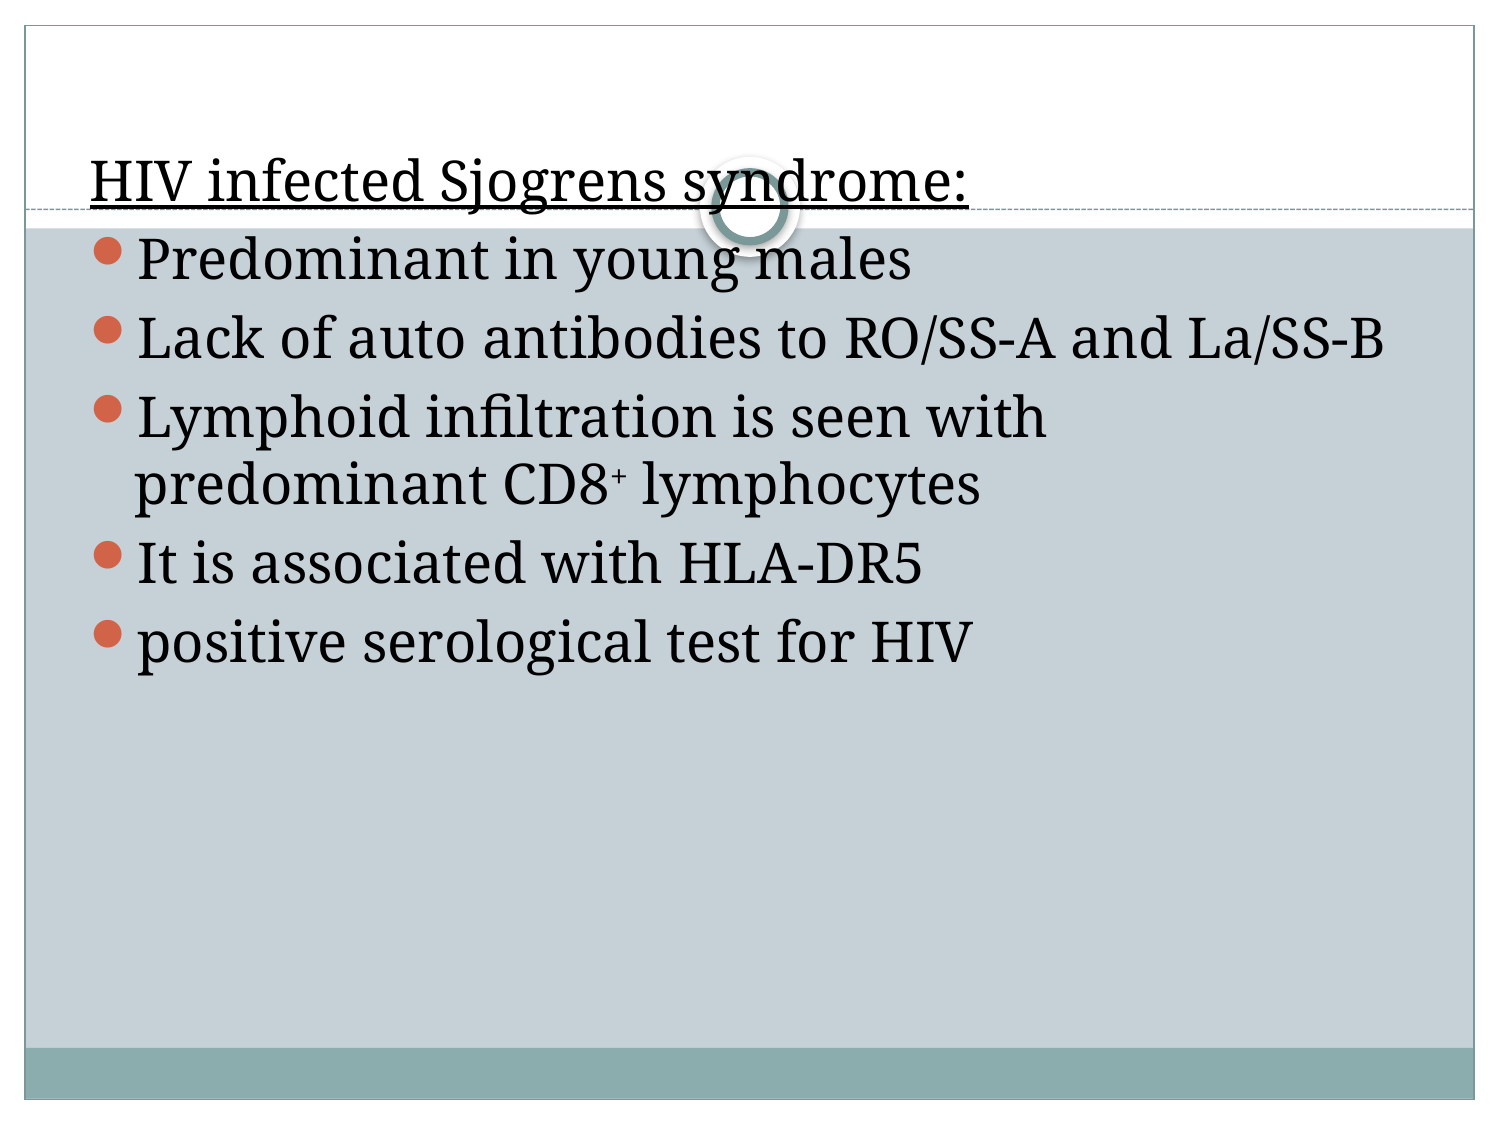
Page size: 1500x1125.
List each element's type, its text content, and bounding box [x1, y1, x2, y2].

list HIV infected Sjogrens syndrome: Predominant in young males Lack of auto antibodies to RO/SS-A and La/SS-B Lymphoid infiltration is seen with predominant CD8+ lymphocytes It is associated with HLA-DR5 positive serological test for HIV [75, 137, 1425, 1038]
